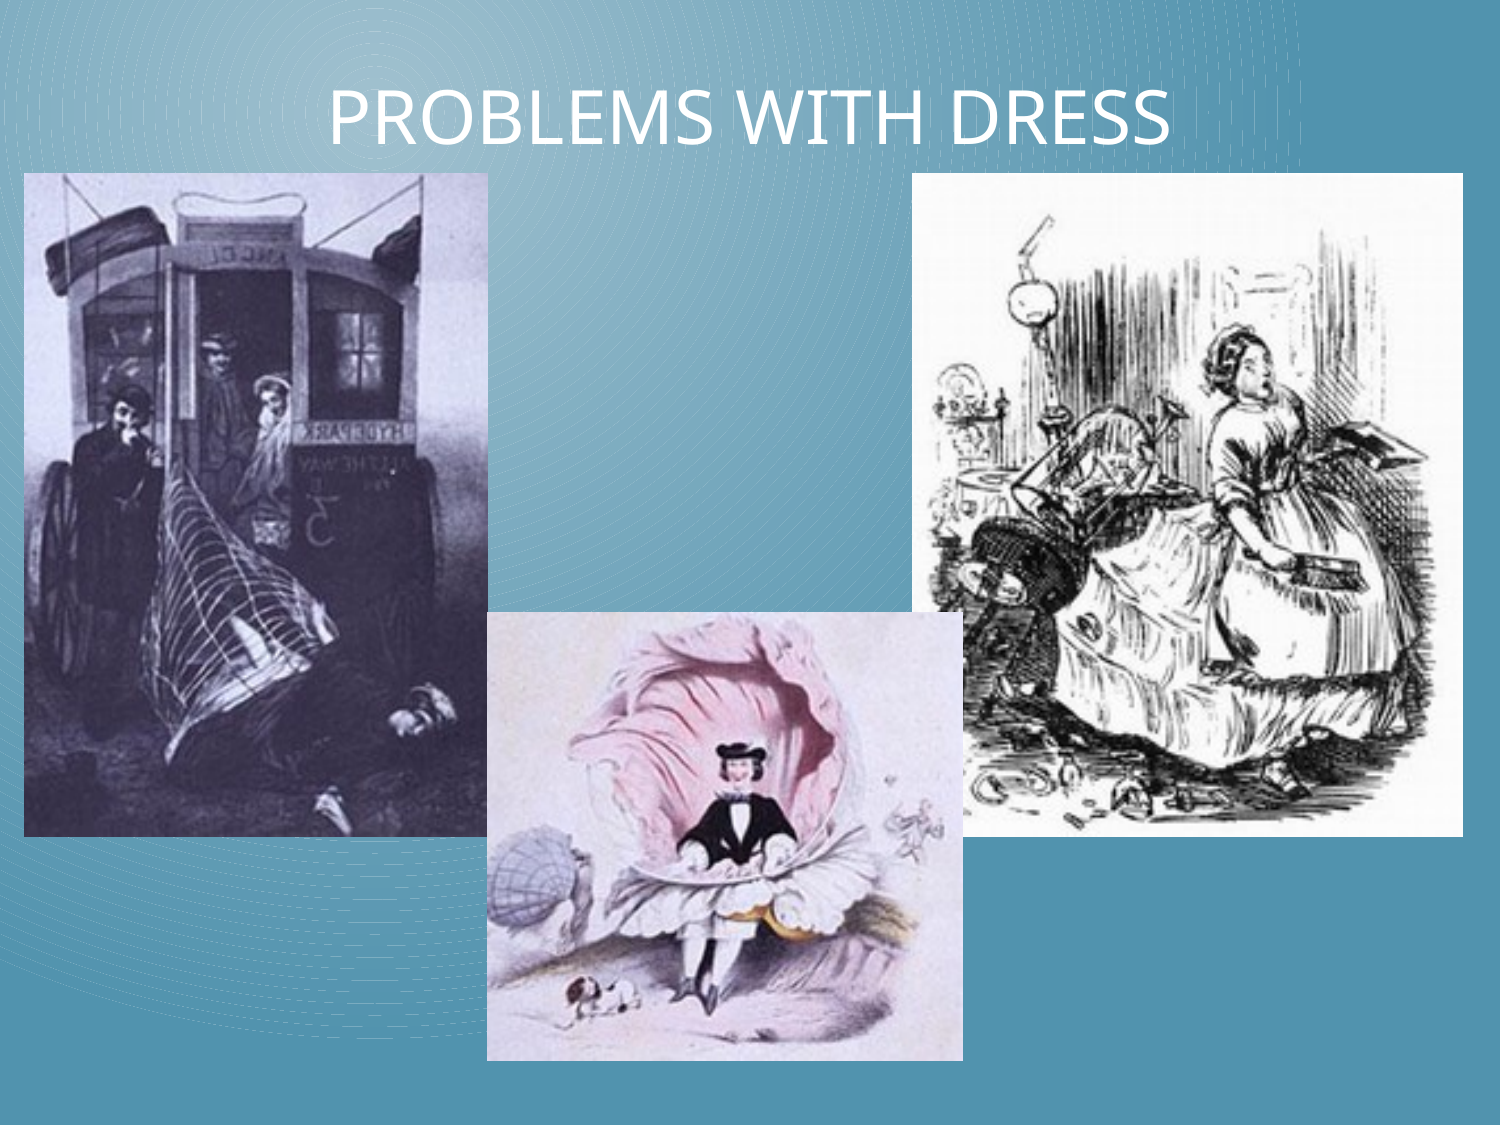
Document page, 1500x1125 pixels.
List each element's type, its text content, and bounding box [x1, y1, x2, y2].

title Problems with Dress [75, 62, 1425, 250]
picture [24, 173, 1463, 1061]
